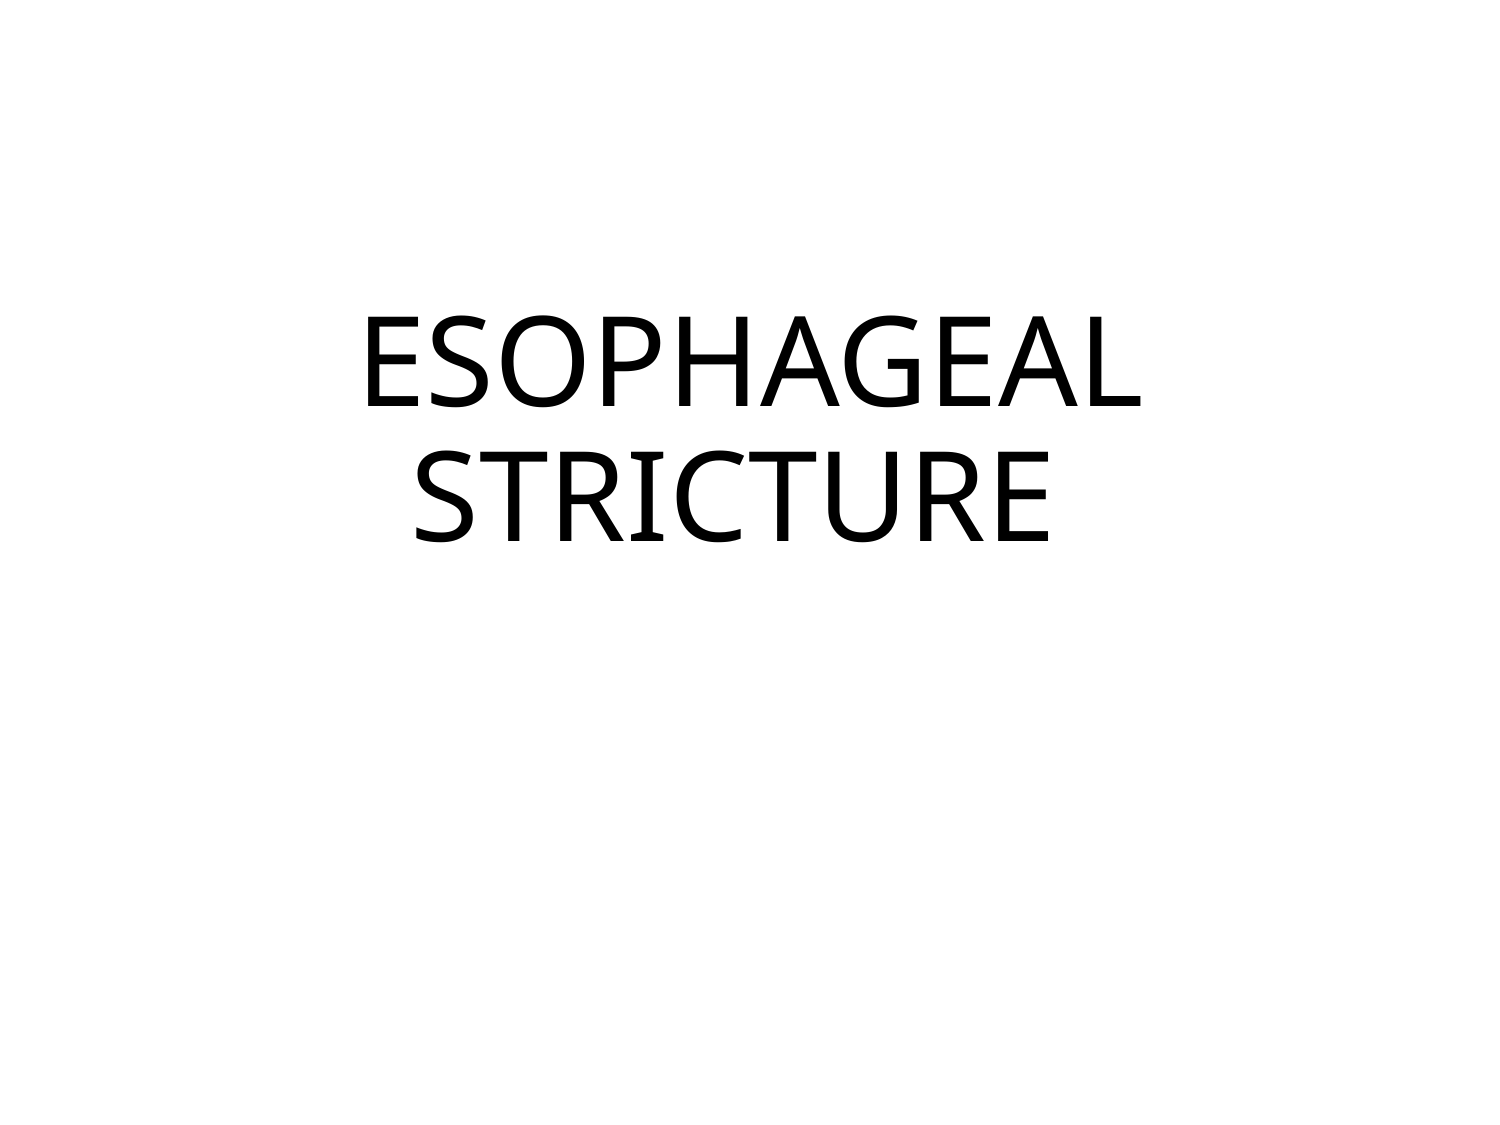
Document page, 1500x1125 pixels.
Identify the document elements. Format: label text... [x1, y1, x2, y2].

title ESOPHAGEAL STRICTURE [112, 184, 1388, 576]
